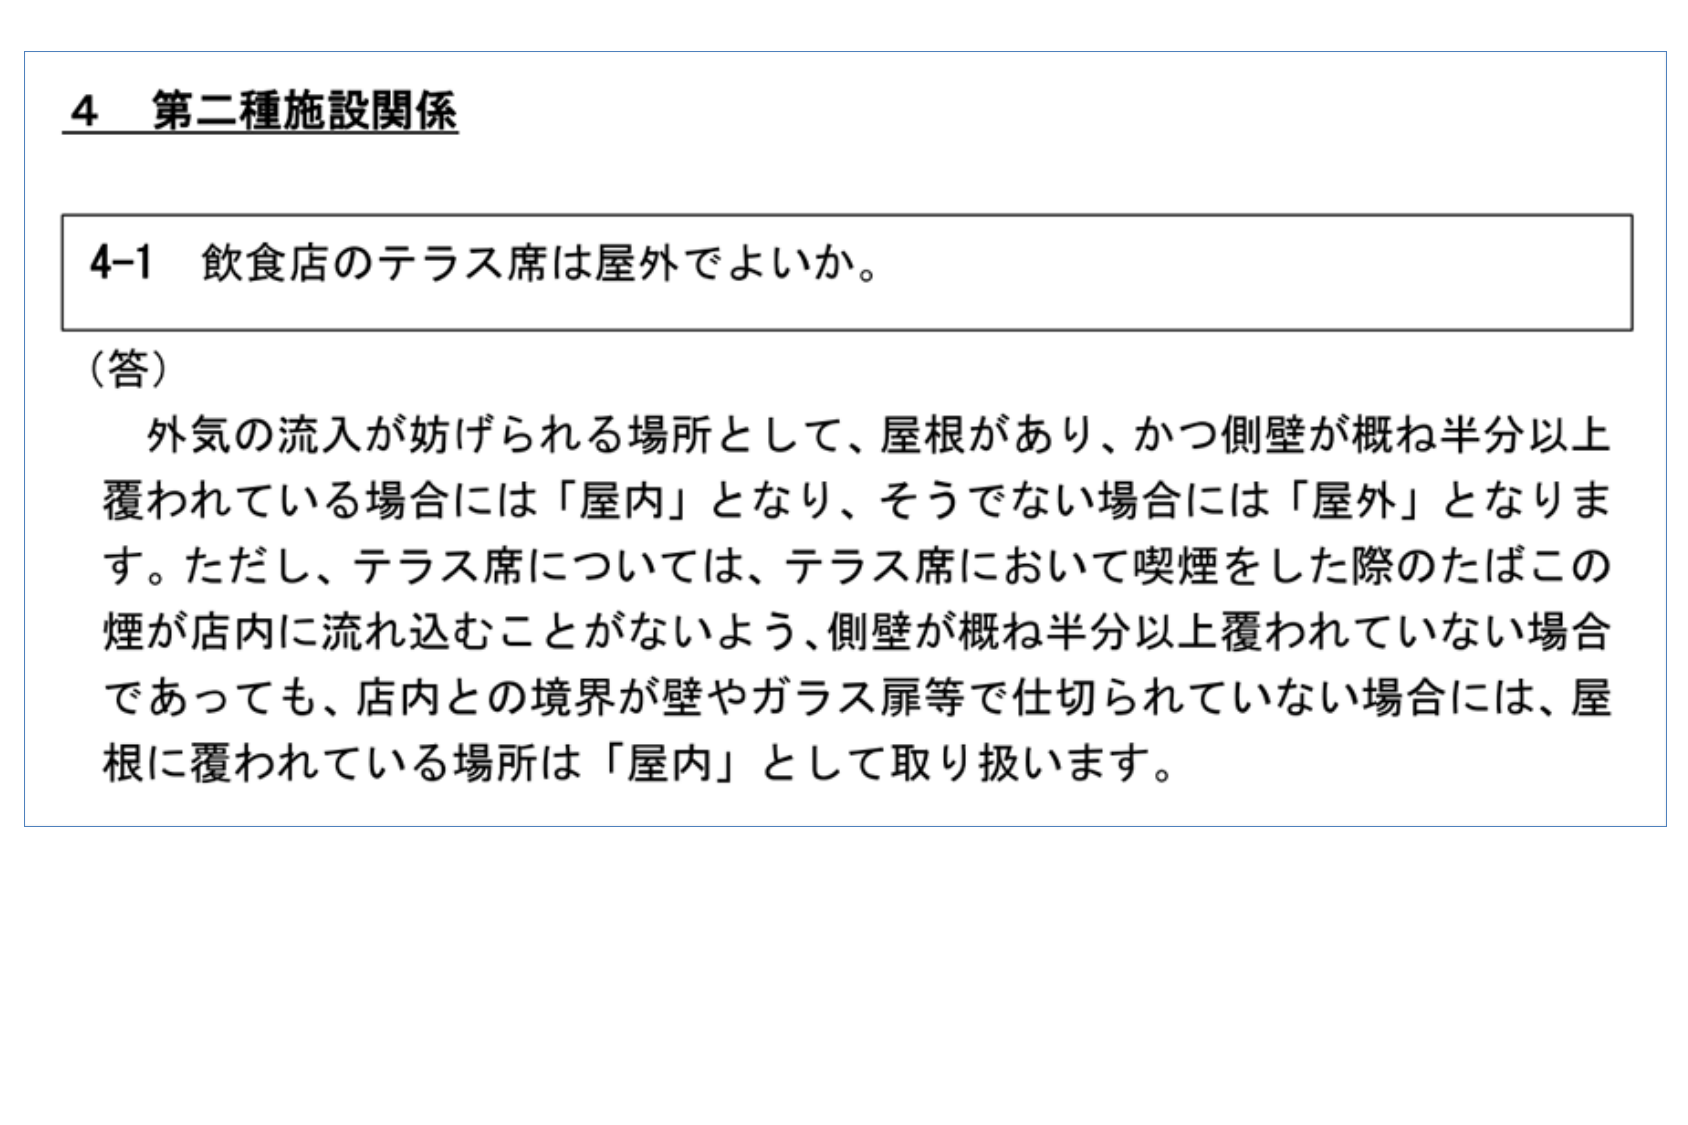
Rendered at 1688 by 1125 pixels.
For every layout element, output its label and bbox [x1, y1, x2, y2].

picture [24, 51, 1667, 827]
